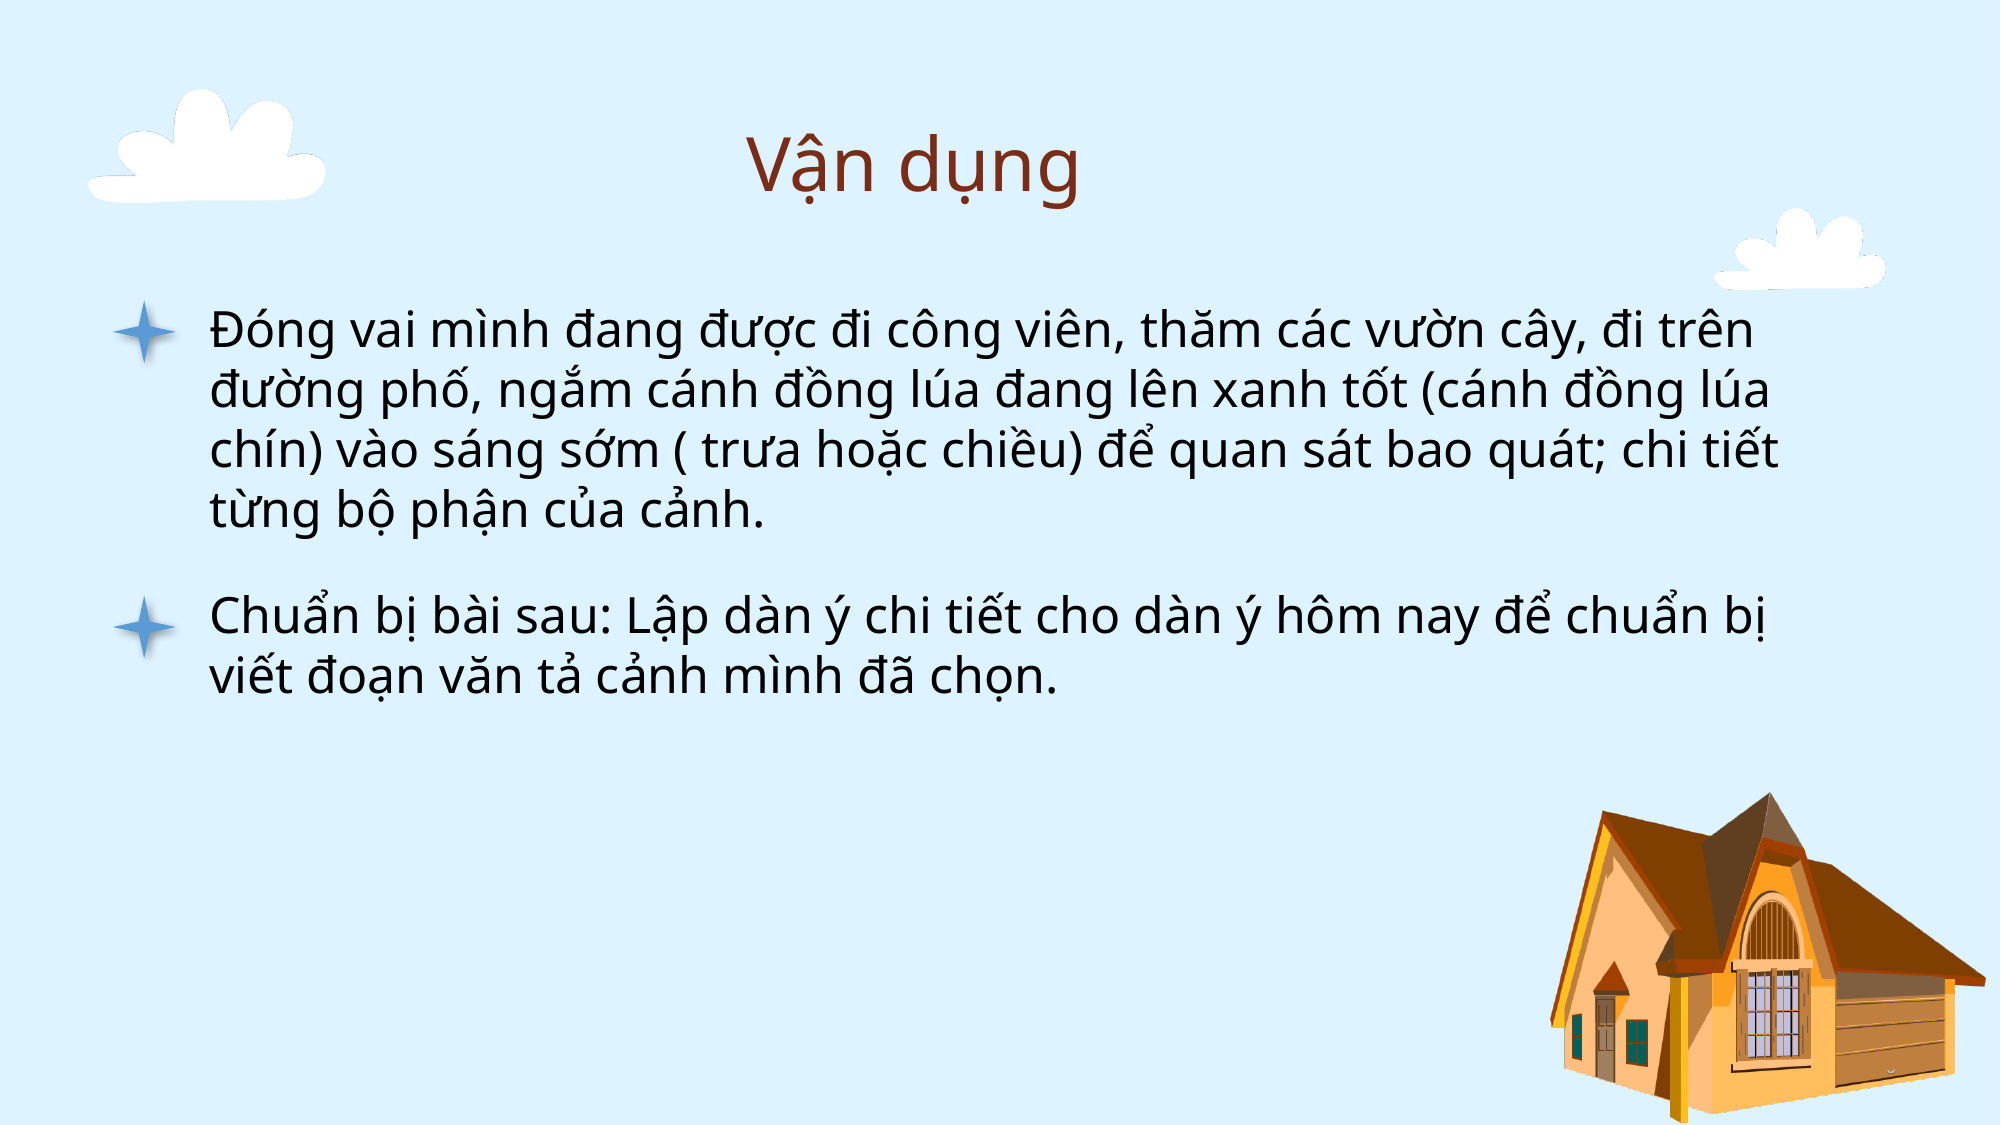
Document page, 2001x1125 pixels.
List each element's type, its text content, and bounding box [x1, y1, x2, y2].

text_box Đóng vai mình đang được đi công viên, thăm các vườn cây, đi trên đường phố, ngắm cánh đồng lúa đang lên xanh tốt (cánh đồng lúa chín) vào sáng sớm ( trưa hoặc chiều) để quan sát bao quát; chi tiết từng bộ phận của cảnh. [194, 289, 1833, 545]
text_box [112, 300, 176, 364]
text_box [112, 595, 176, 659]
picture [1713, 208, 1886, 290]
picture [87, 89, 326, 204]
picture [1550, 792, 1986, 1123]
text_box Chuẩn bị bài sau: Lập dàn ý chi tiết cho dàn ý hôm nay để chuẩn bị viết đoạn văn tả cảnh mình đã chọn. [194, 576, 1833, 712]
text_box Vận dụng [645, 109, 1183, 215]
